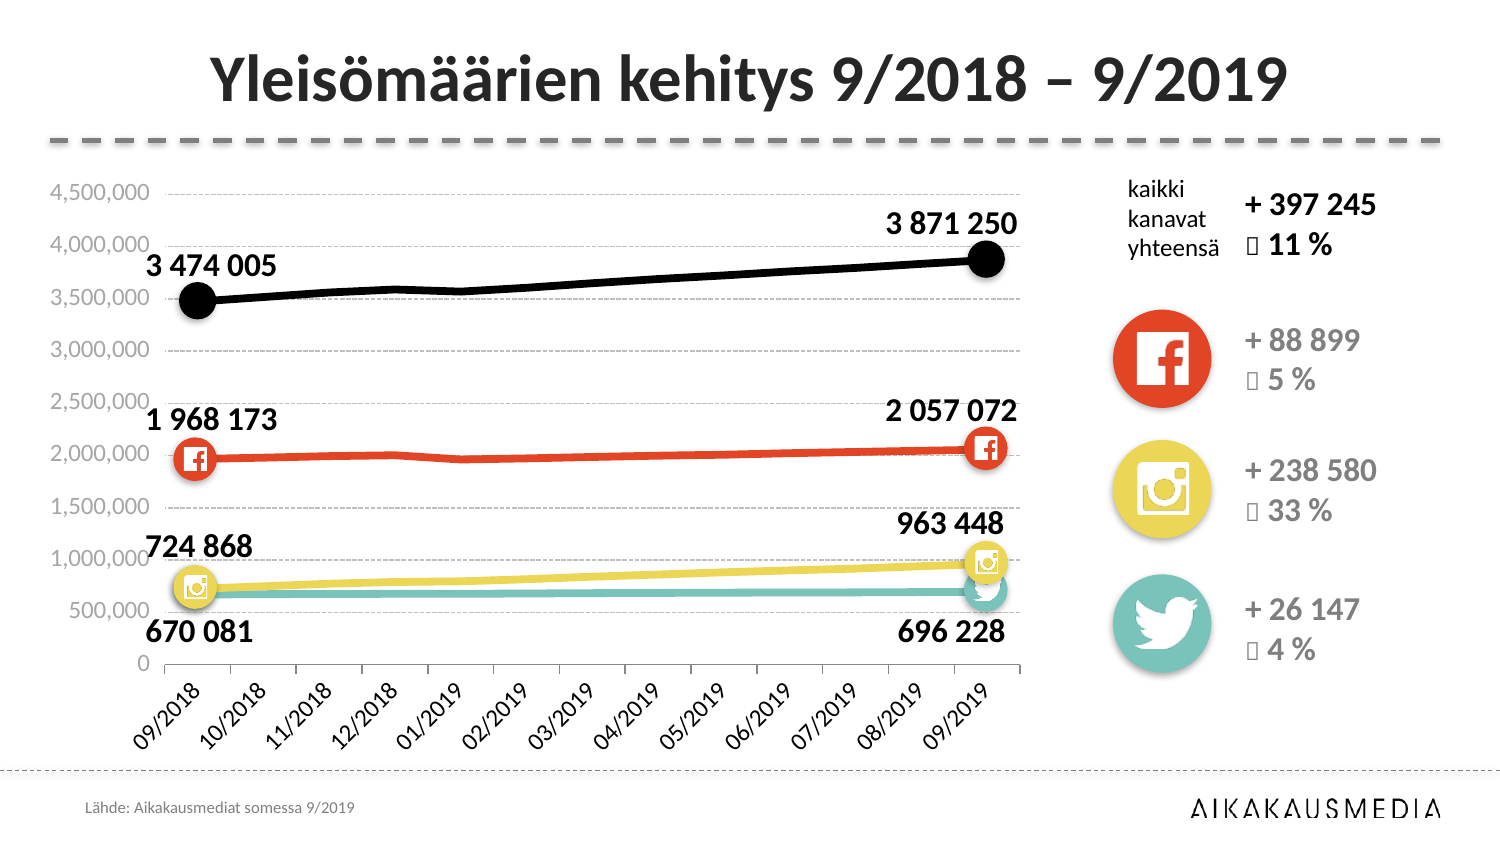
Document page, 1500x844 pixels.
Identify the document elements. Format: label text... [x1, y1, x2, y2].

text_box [1112, 439, 1212, 539]
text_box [1112, 309, 1212, 409]
title Yleisömäärien kehitys 9/2018 – 9/2019 [27, 0, 1473, 150]
chart [21, 168, 1038, 777]
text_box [963, 592, 1008, 612]
text_box + 88 899  5 % [1230, 310, 1489, 405]
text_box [173, 437, 218, 482]
text_box + 238 580  33 % [1230, 441, 1489, 536]
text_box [173, 565, 218, 610]
text_box kaikki kanavat yhteensä [1113, 164, 1318, 270]
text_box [1112, 574, 1489, 676]
table_cell ViherPiha [47, 139, 1445, 149]
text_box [963, 426, 1008, 471]
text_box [964, 540, 1009, 585]
text_box Lähde: Aikakausmediat somessa 9/2019 [70, 789, 371, 825]
text_box + 397 245  11 % [1230, 174, 1489, 269]
